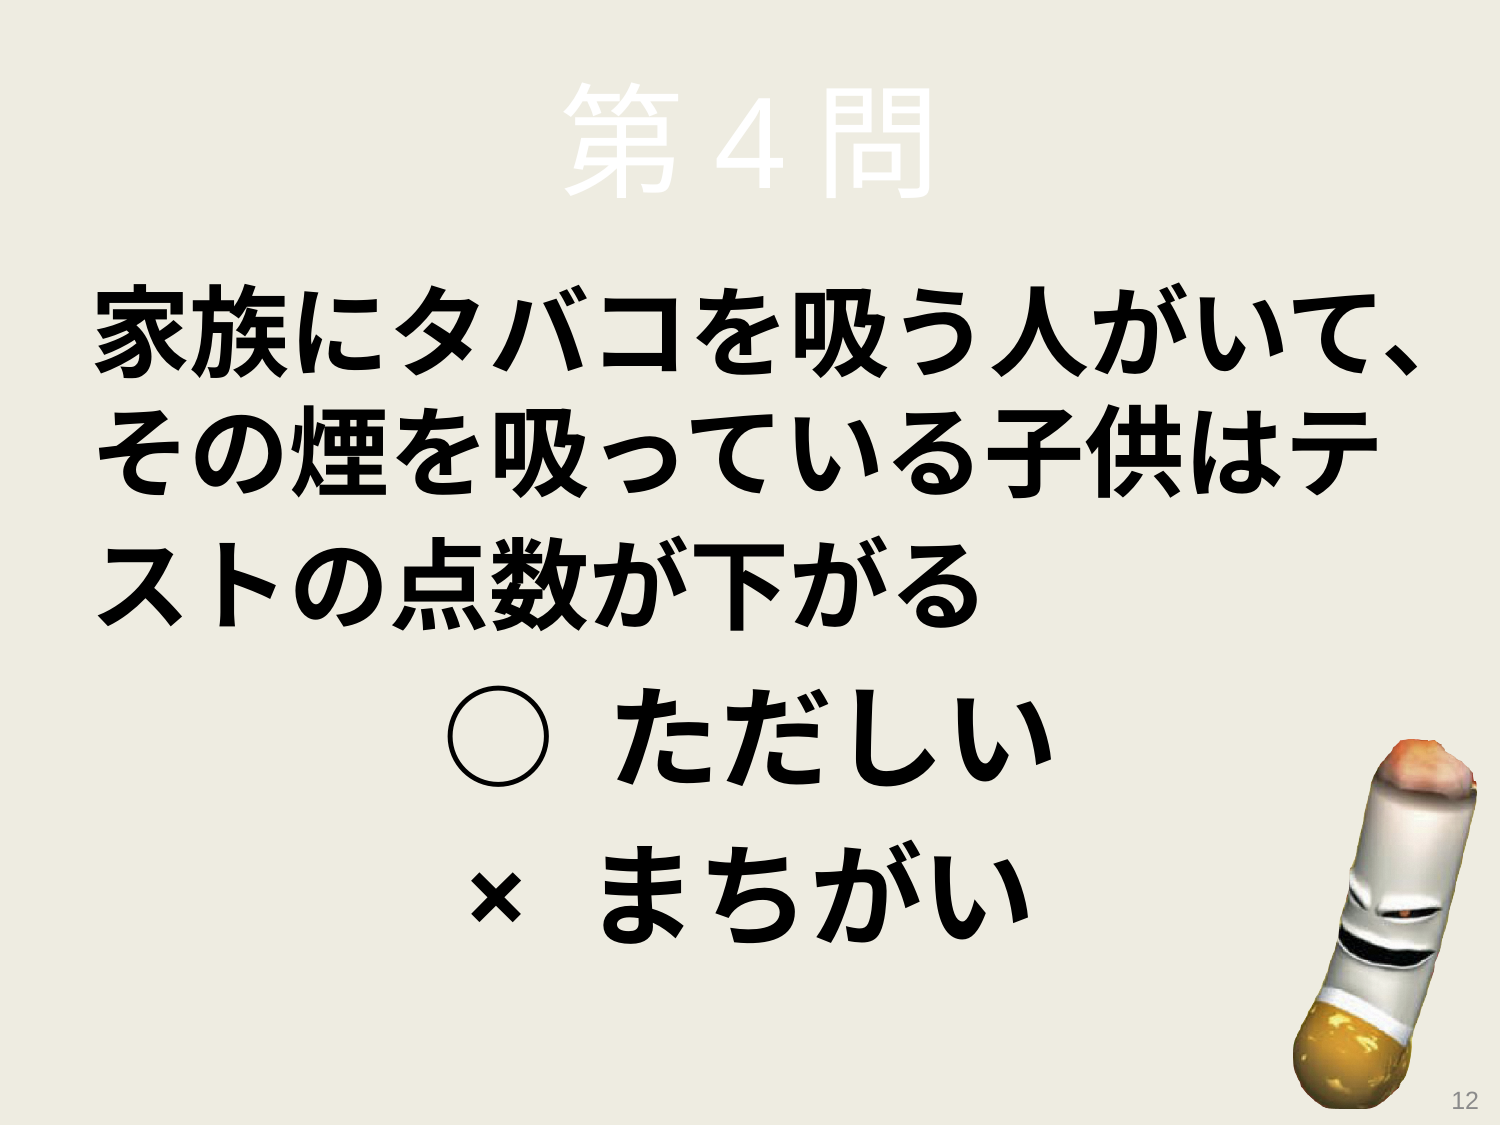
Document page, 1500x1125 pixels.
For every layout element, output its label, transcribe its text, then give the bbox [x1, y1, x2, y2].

slide_number 12 [1144, 1069, 1495, 1125]
title 第4問 [75, 45, 1425, 233]
list 家族にタバコを吸う人がいて、その煙を吸っている子供はテストの点数が下がる ○ ただしい × まちがい [75, 262, 1425, 1005]
picture [1293, 739, 1477, 1069]
